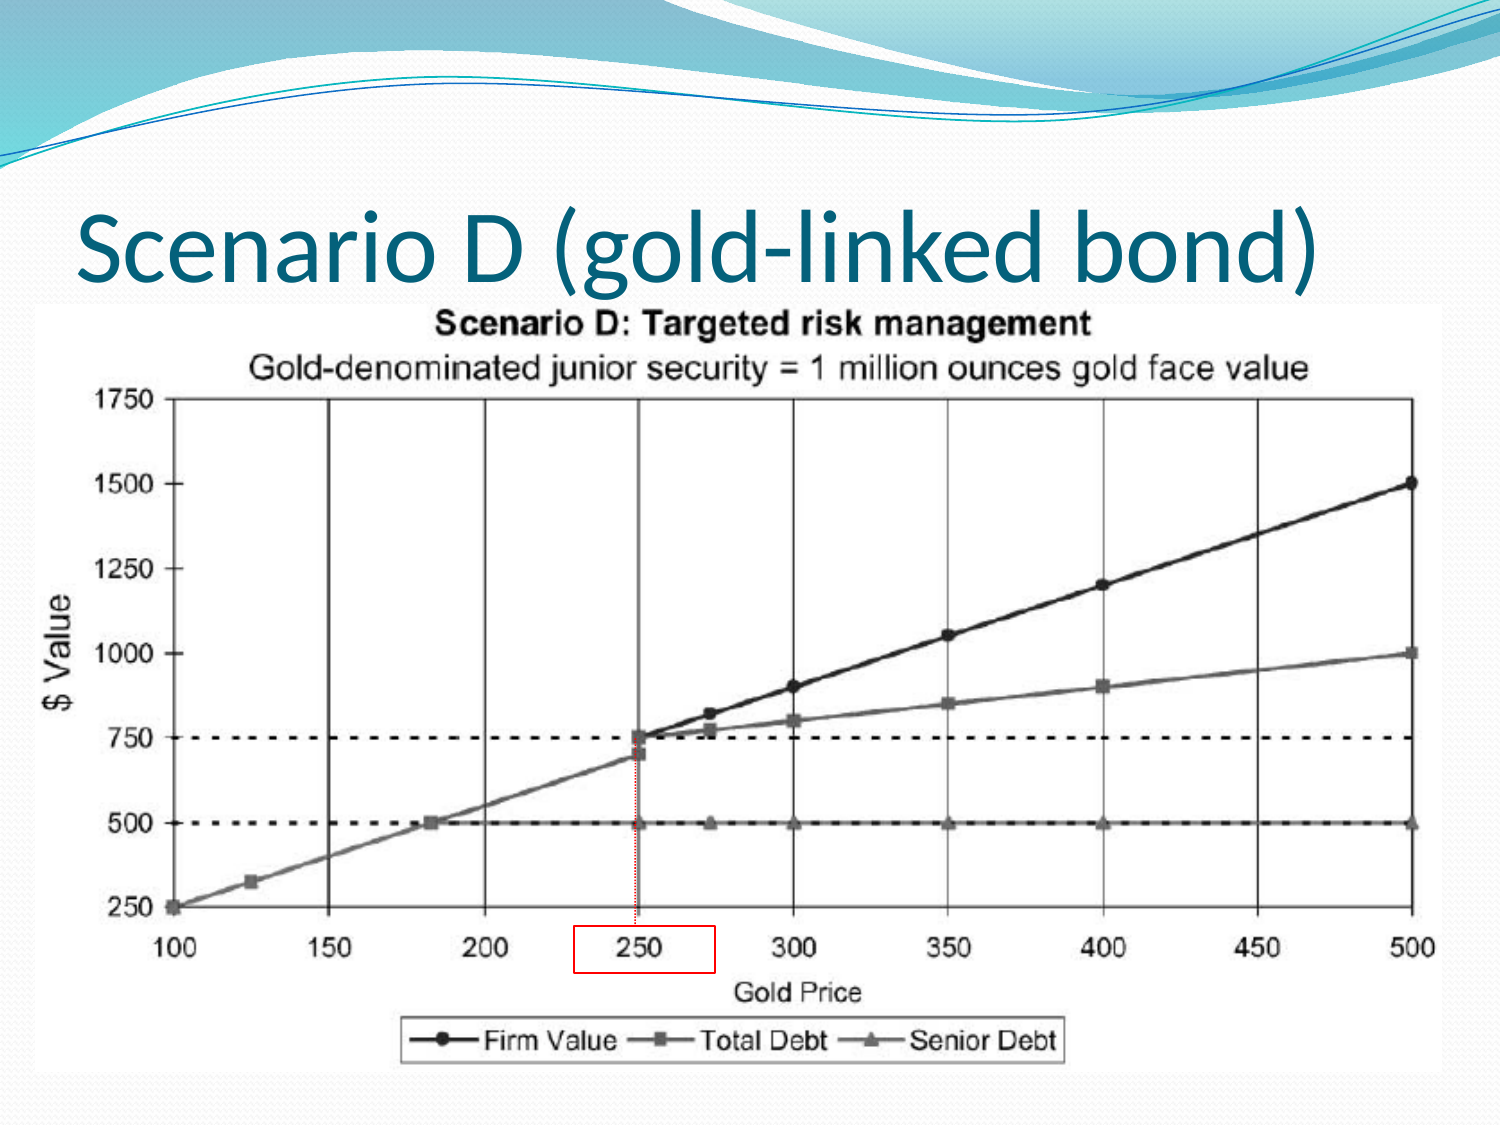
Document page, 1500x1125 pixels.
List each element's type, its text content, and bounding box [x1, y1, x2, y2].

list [34, 304, 1442, 1072]
title Scenario D (gold-linked bond) [75, 115, 1425, 303]
